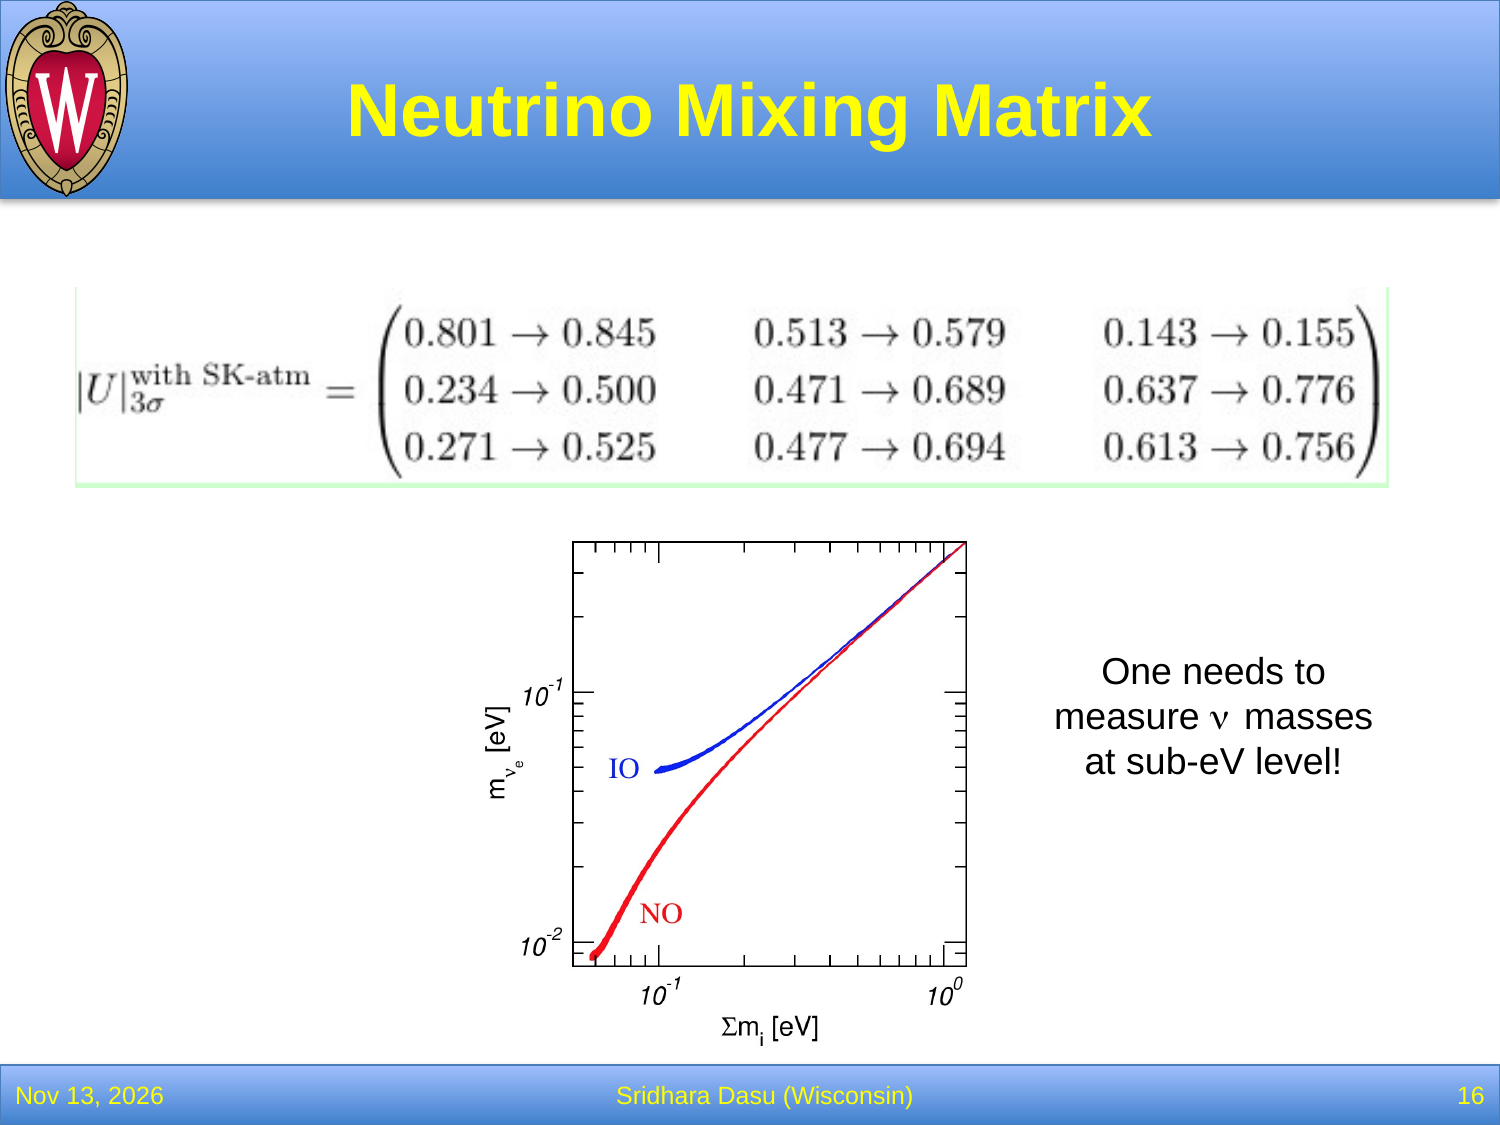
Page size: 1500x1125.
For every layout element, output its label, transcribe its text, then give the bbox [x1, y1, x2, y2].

picture [74, 287, 1389, 488]
footer Sridhara Dasu (Wisconsin) [205, 1065, 1325, 1125]
picture [5, 1, 128, 197]
text_box One needs to measure n masses at sub-eV level! [1038, 640, 1389, 790]
picture [483, 512, 980, 1049]
title Neutrino Mixing Matrix [74, 12, 1426, 201]
slide_number 27-Apr-22 [0, 1065, 205, 1125]
slide_number 16 [1325, 1065, 1500, 1125]
